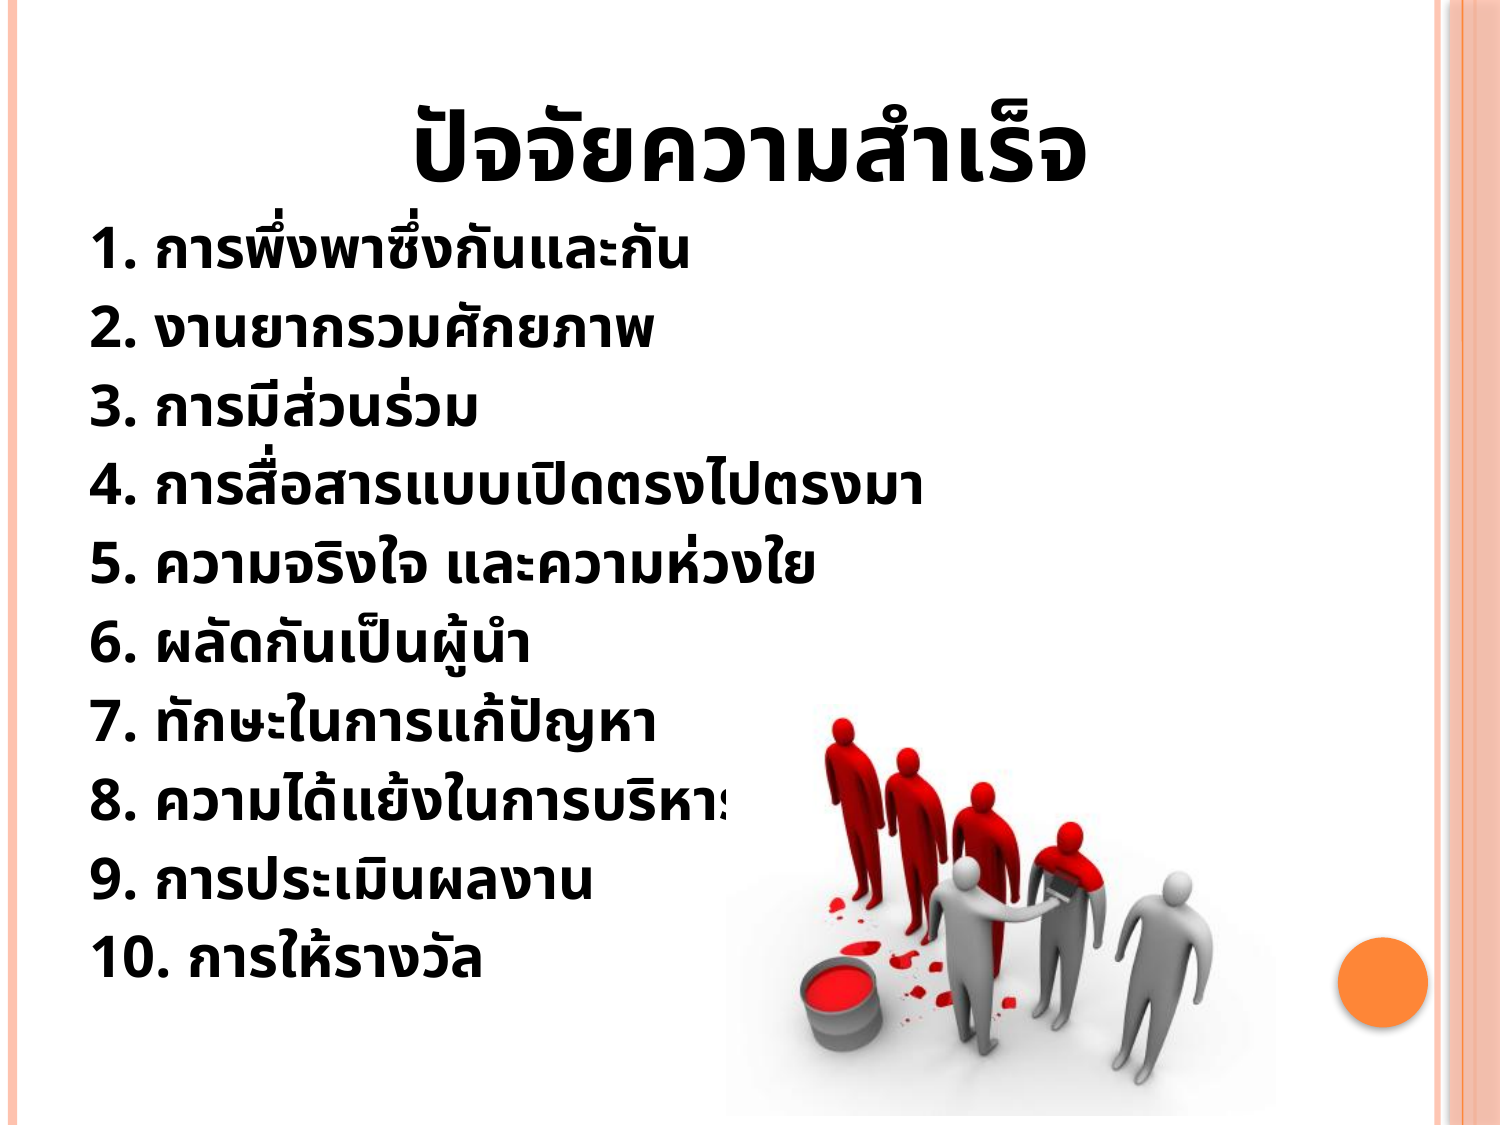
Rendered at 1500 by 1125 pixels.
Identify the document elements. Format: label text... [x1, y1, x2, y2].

picture [725, 703, 1276, 1117]
list ปัจจัยความสำเร็จ 1. การพึ่งพาซึ่งกันและกัน 2. งานยากรวมศักยภาพ 3. การมีส่วนร่วม 4. การสื่อสารแบบเปิดตรงไปตรงมา 5. ความจริงใจ และความห่วงใย 6. ผลัดกันเป็นผู้นำ 7. ทักษะในการแก้ปัญหา 8. ความได้แย้งในการบริหาร 9. การประเมินผลงาน 10. การให้รางวัล [75, 78, 1425, 1005]
